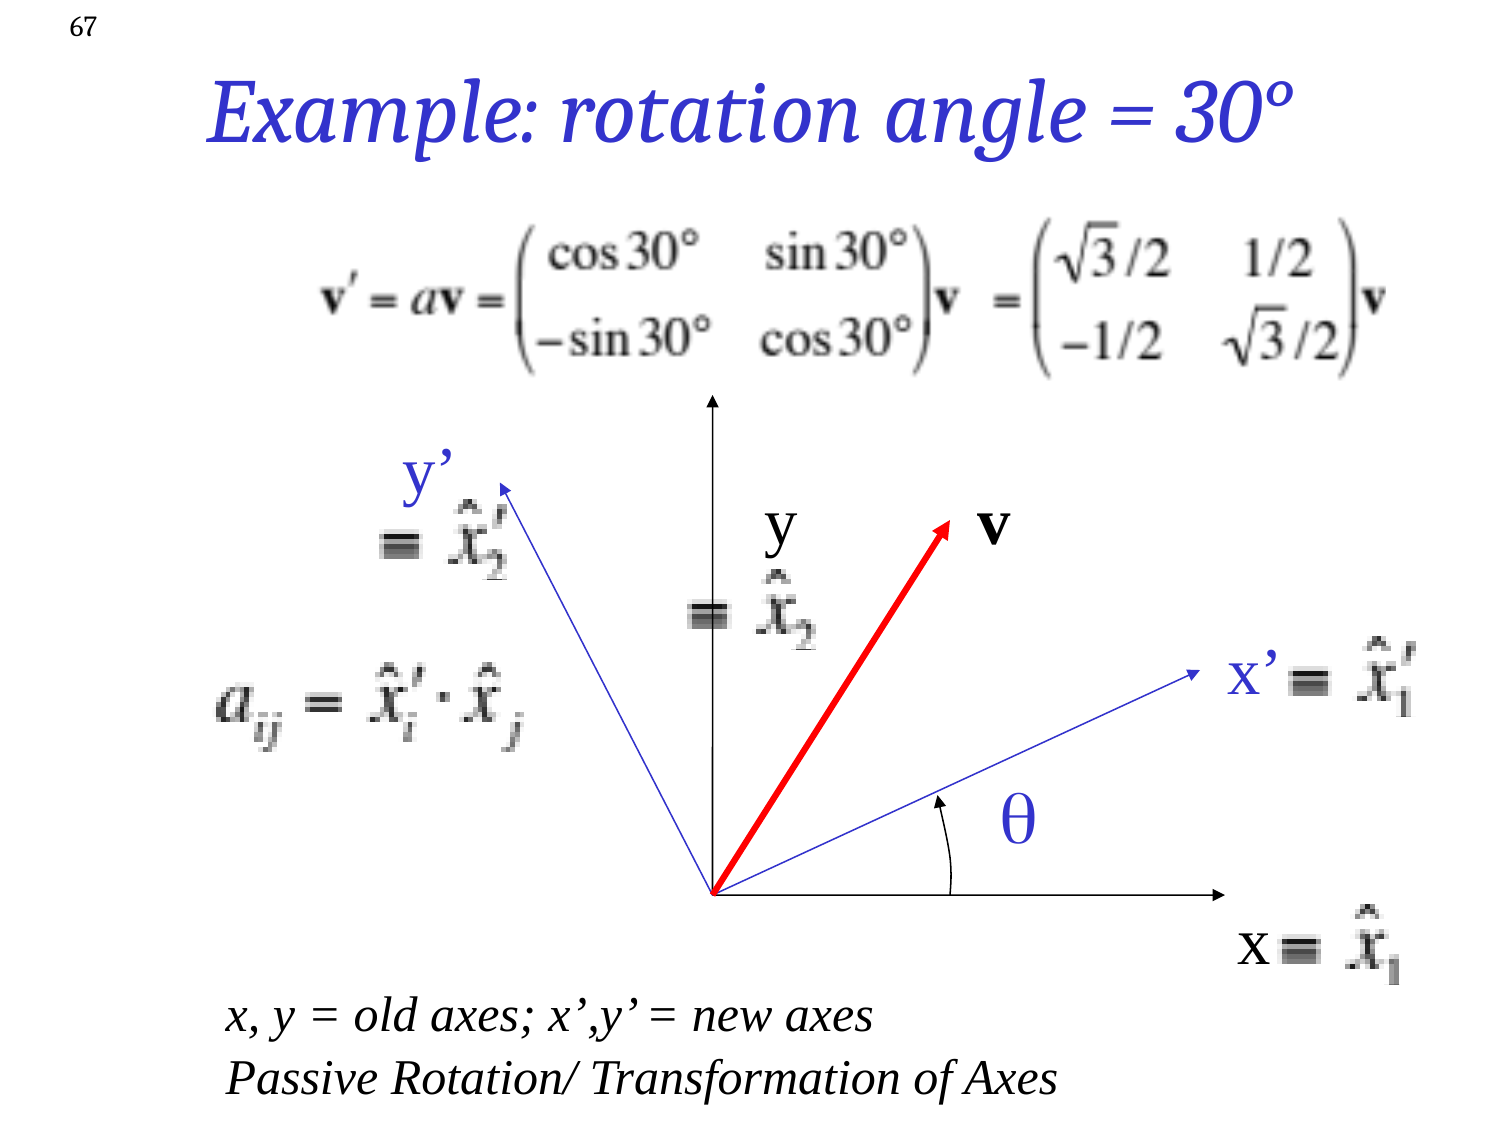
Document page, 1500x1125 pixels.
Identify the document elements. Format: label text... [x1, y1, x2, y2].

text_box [312, 212, 1387, 382]
text_box y [750, 470, 814, 563]
text_box x’ [1212, 620, 1298, 715]
text_box [499, 482, 512, 494]
slide_number 67 [0, 0, 113, 51]
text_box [212, 657, 526, 754]
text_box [683, 565, 817, 650]
text_box [706, 395, 719, 563]
text_box q [985, 761, 1054, 867]
text_box [1002, 669, 1201, 761]
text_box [374, 494, 508, 580]
text_box [933, 795, 952, 896]
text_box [1273, 900, 1401, 985]
text_box x [1222, 890, 1286, 985]
text_box y’ [387, 420, 473, 493]
title Example: rotation angle = 30° [112, 12, 1388, 201]
text_box [951, 888, 1222, 902]
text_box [1284, 632, 1417, 717]
text_box [712, 520, 950, 896]
text_box x, y = old axes; x’,y’ = new axes Passive Rotation/ Transformation of Axes [210, 957, 1075, 1113]
text_box v [962, 470, 1026, 565]
